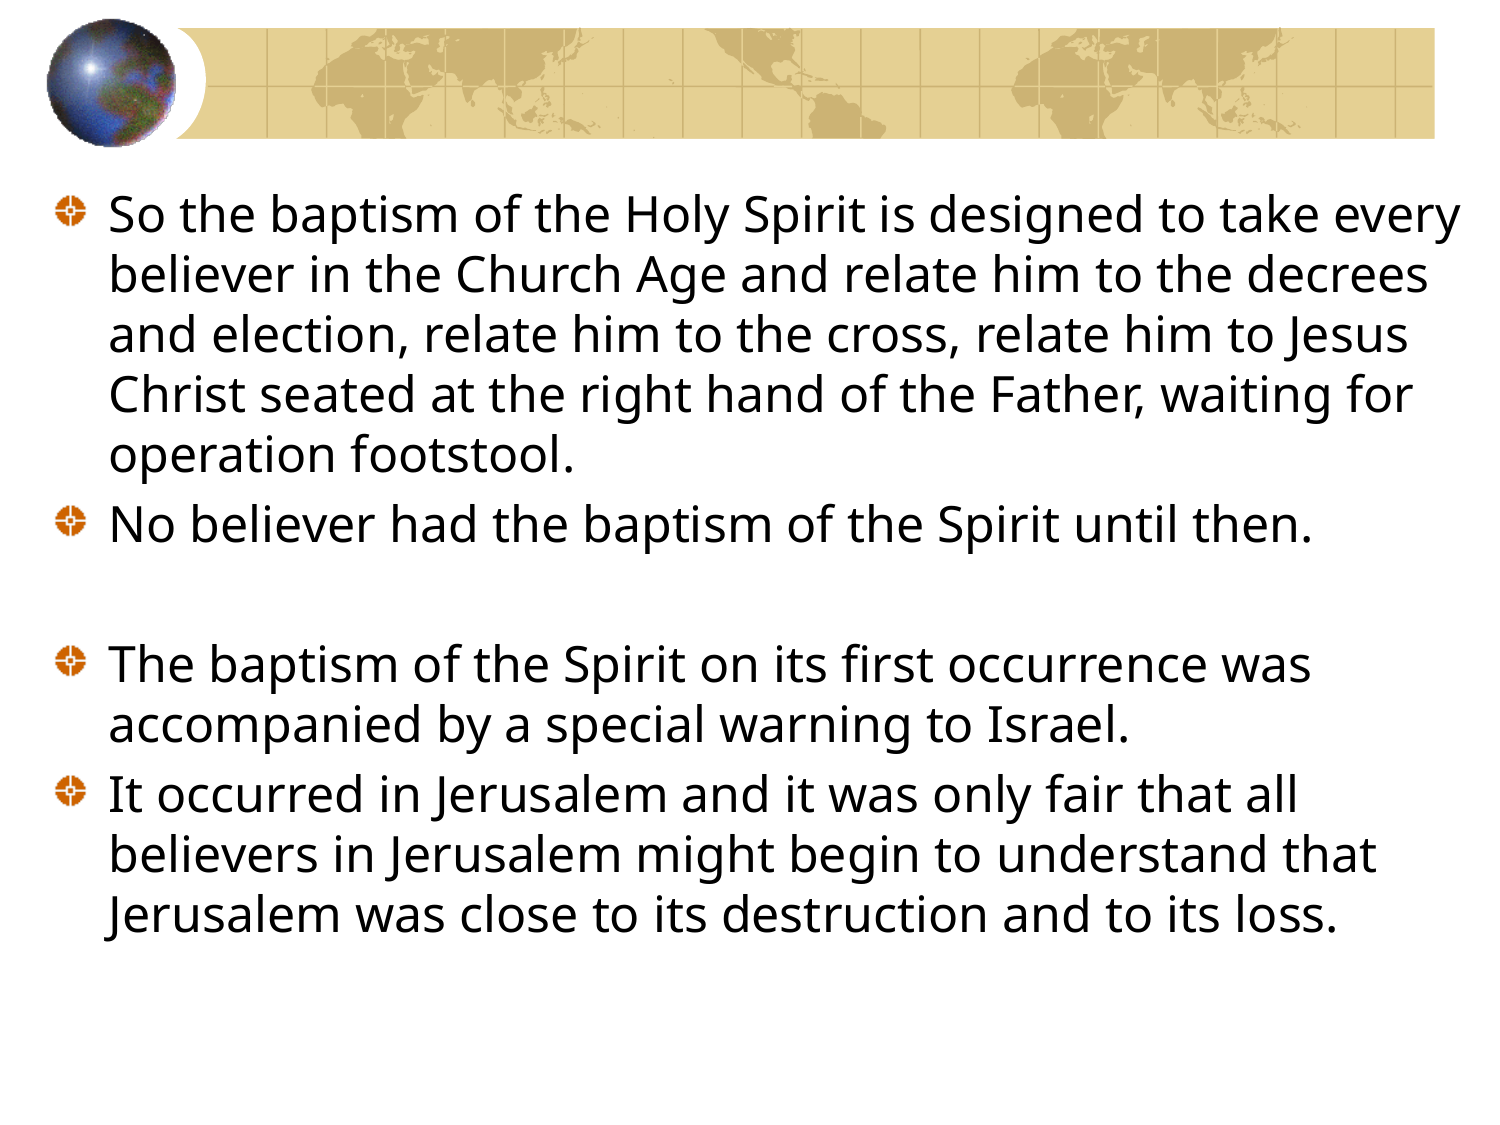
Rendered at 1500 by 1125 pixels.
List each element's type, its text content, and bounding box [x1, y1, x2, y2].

list So the baptism of the Holy Spirit is designed to take every believer in the Church Age and relate him to the decrees and election, relate him to the cross, relate him to Jesus Christ seated at the right hand of the Father, waiting for operation footstool. No believer had the baptism of the Spirit until then. The baptism of the Spirit on its first occurrence was accompanied by a special warning to Israel. It occurred in Jerusalem and it was only fair that all believers in Jerusalem might begin to understand that Jerusalem was close to its destruction and to its loss. [37, 174, 1500, 1125]
picture [52, 504, 88, 540]
picture [42, 14, 190, 151]
picture [52, 194, 88, 230]
picture [52, 644, 88, 680]
picture [52, 774, 88, 810]
